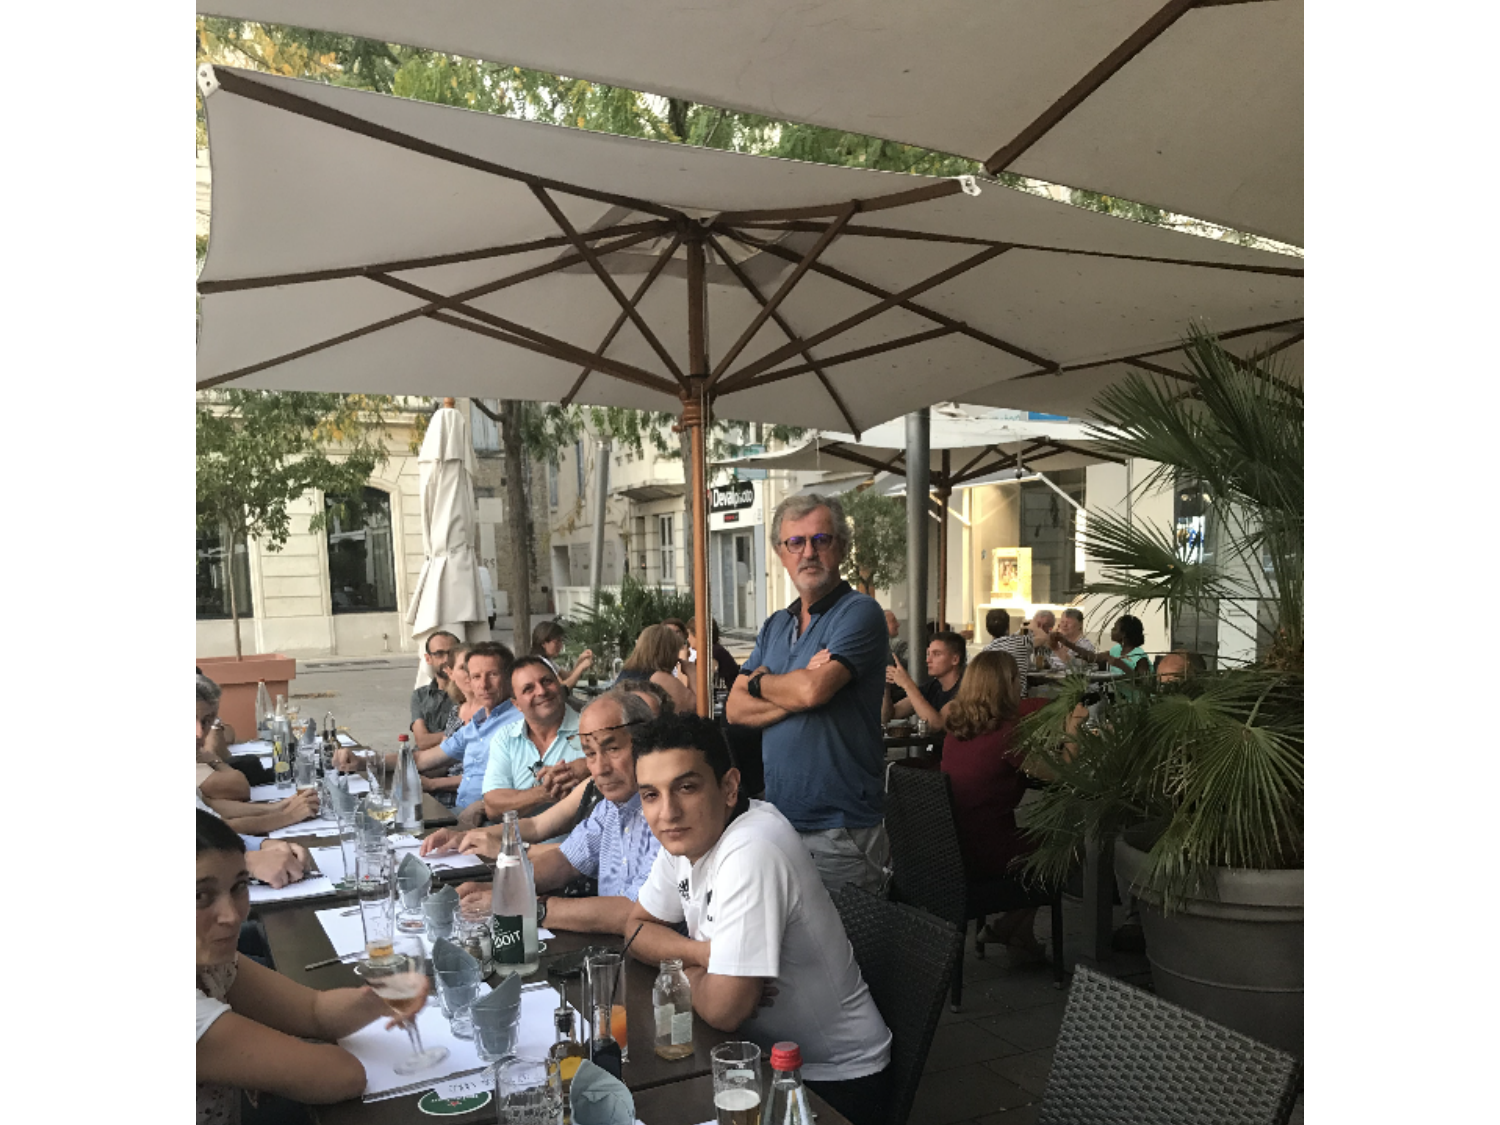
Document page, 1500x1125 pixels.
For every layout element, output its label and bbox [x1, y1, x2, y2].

picture [196, 0, 1304, 1125]
